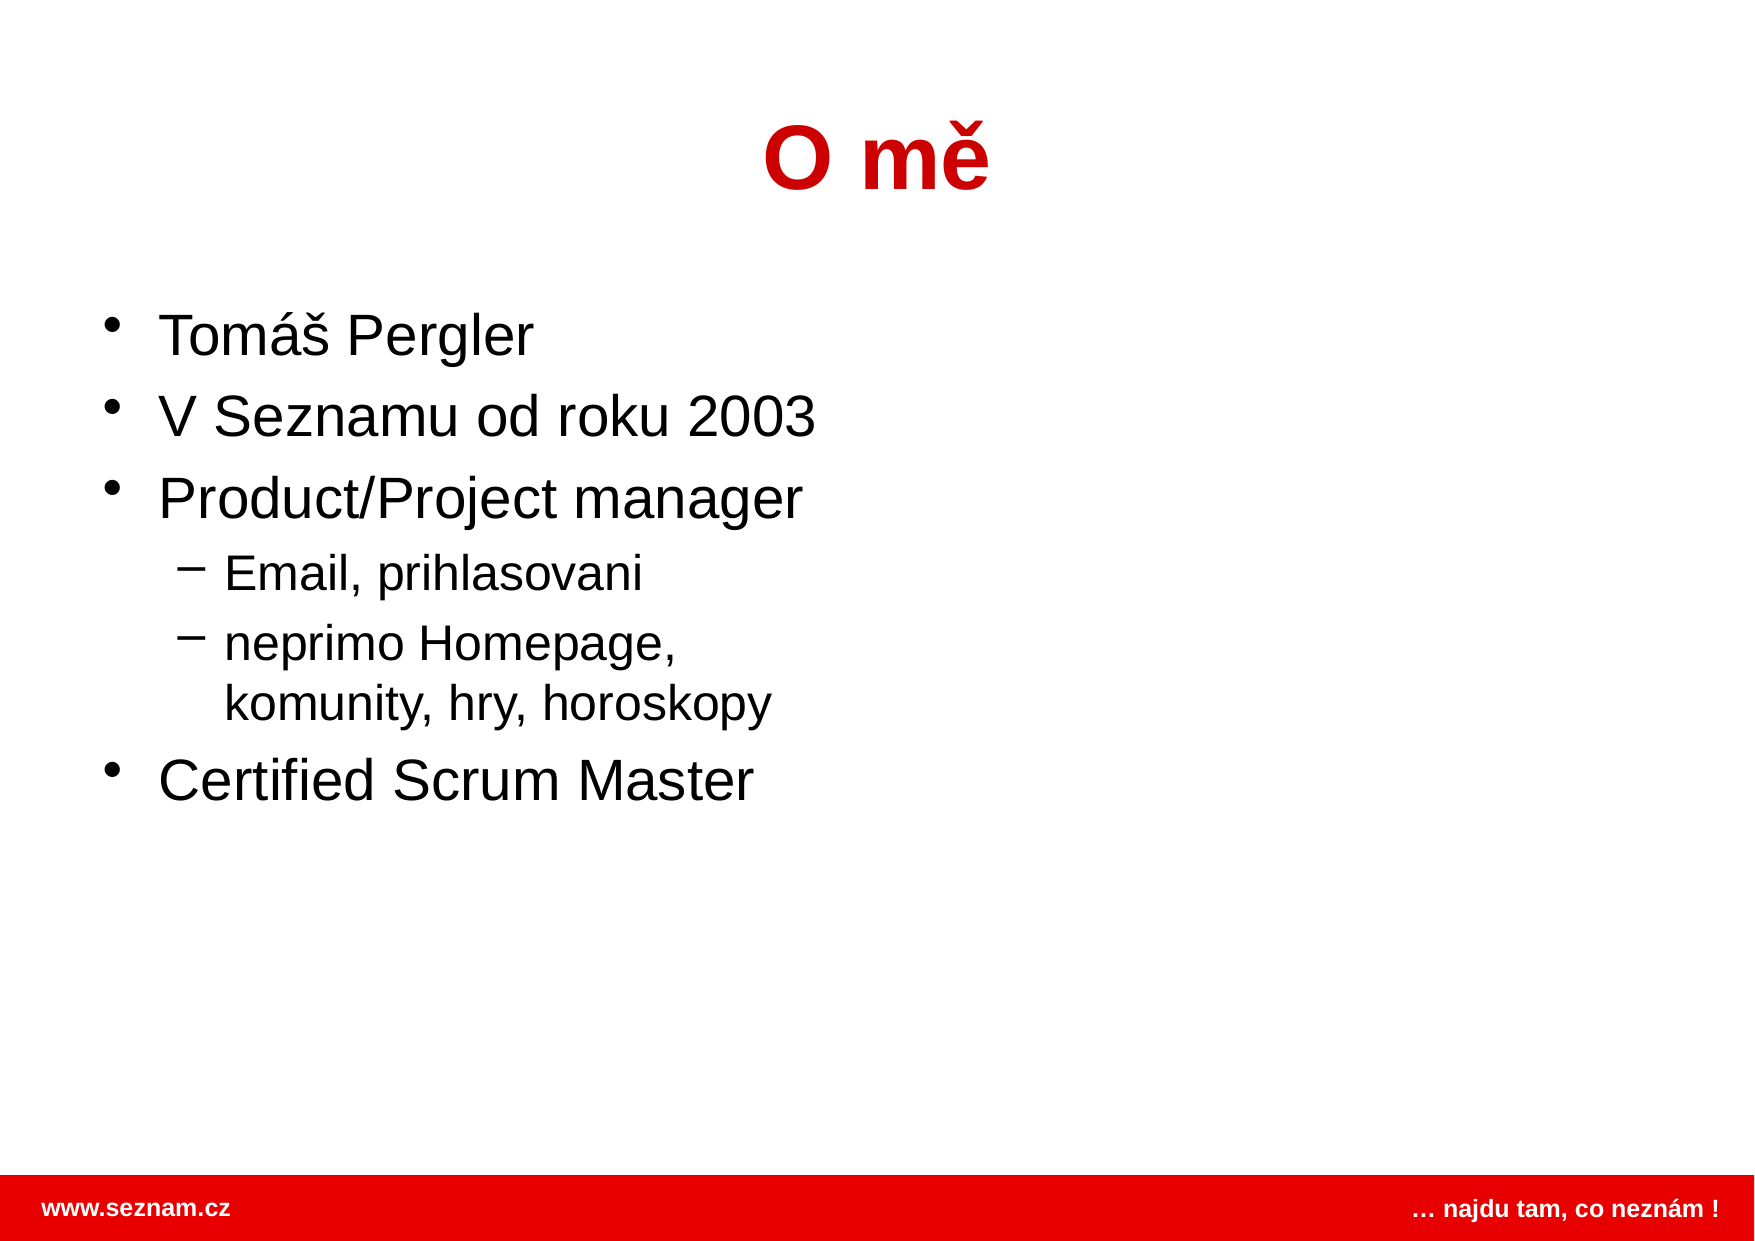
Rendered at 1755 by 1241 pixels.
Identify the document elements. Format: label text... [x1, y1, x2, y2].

list Tomáš Pergler V Seznamu od roku 2003 Product/Project manager Email, prihlasovani neprimo Homepage, komunity, hry, horoskopy Certified Scrum Master [87, 289, 865, 1109]
picture [0, 1175, 1755, 1241]
title O mě [87, 49, 1667, 257]
